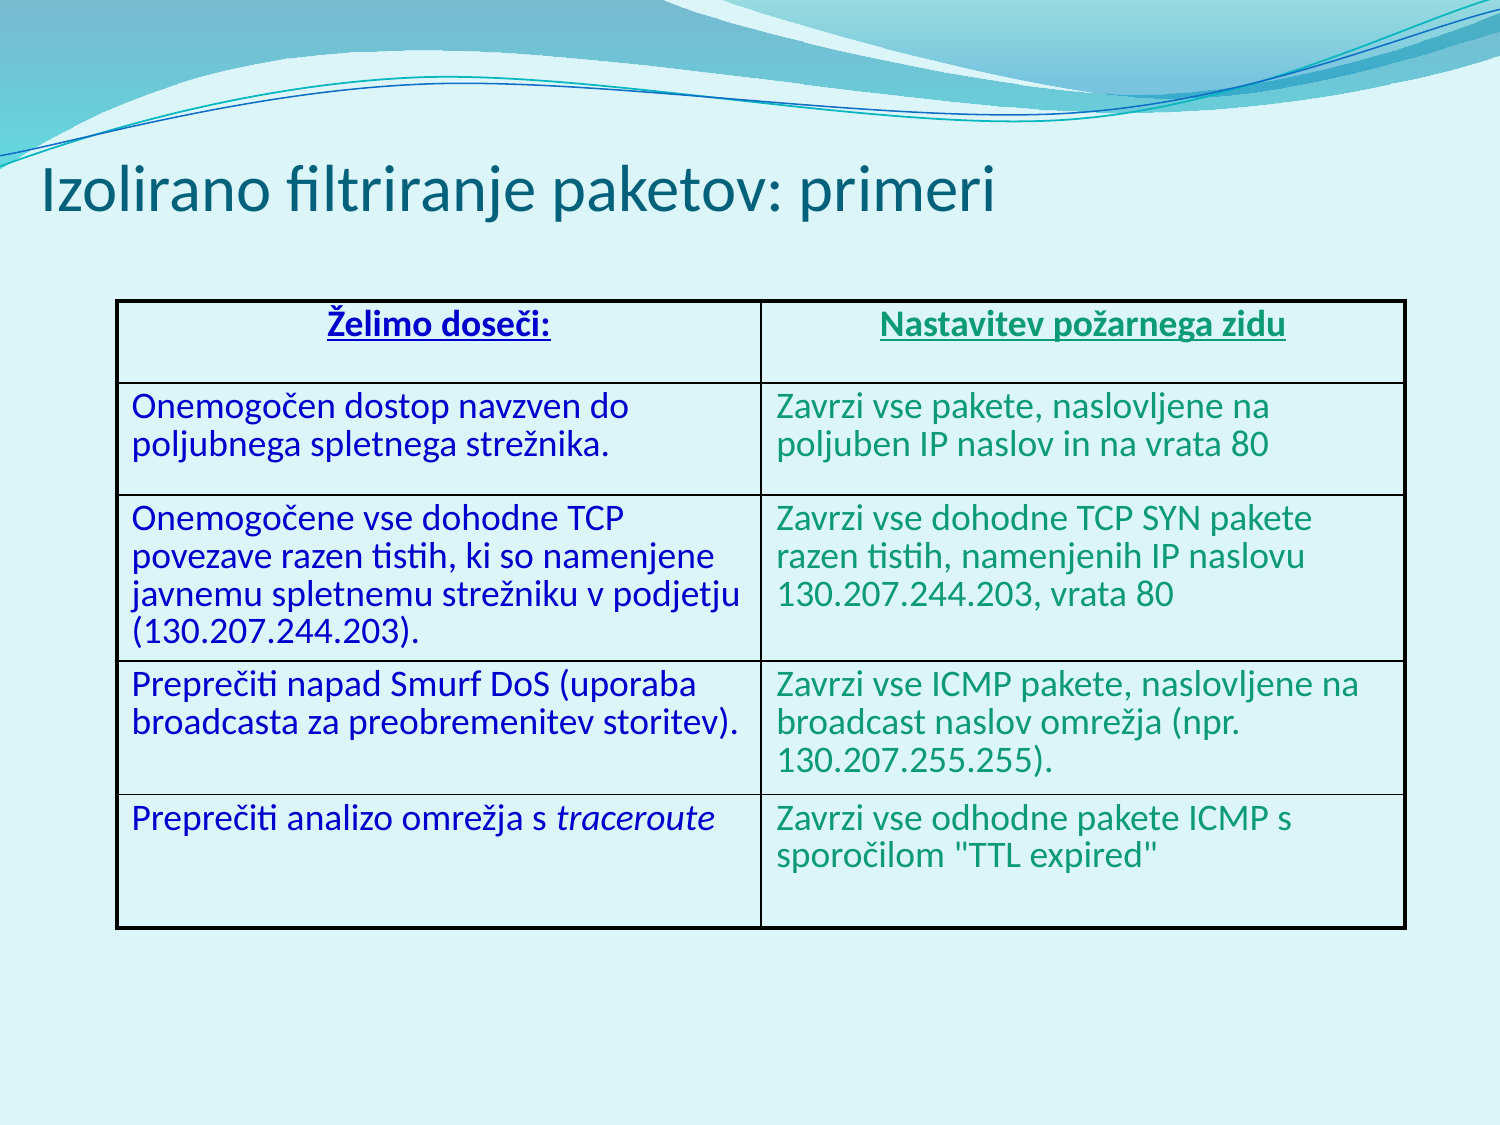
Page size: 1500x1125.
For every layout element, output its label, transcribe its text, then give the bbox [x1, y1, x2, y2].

table_header Nastavitev požarnega zidu [762, 303, 1403, 382]
table_cell Preprečiti napad Smurf DoS (uporaba broadcasta za preobremenitev storitev). [119, 662, 760, 794]
table_cell Zavrzi vse pakete, naslovljene na poljuben IP naslov in na vrata 80 [762, 384, 1403, 494]
title Izolirano filtriranje paketov: primeri [40, 37, 1415, 225]
table_cell Preprečiti analizo omrežja s traceroute [119, 795, 760, 926]
list [0, 200, 675, 969]
table_cell Zavrzi vse ICMP pakete, naslovljene na broadcast naslov omrežja (npr. 130.207.255.255). [762, 662, 1403, 794]
table_cell Zavrzi vse odhodne pakete ICMP s sporočilom "TTL expired" [762, 795, 1403, 926]
table_header Želimo doseči: [119, 303, 760, 382]
table_cell Onemogočen dostop navzven do poljubnega spletnega strežnika. [119, 384, 760, 494]
table_cell Zavrzi vse dohodne TCP SYN pakete razen tistih, namenjenih IP naslovu 130.207.244.203, vrata 80 [762, 496, 1403, 660]
table_cell Onemogočene vse dohodne TCP povezave razen tistih, ki so namenjene javnemu spletnemu strežniku v podjetju (130.207.244.203). [119, 496, 760, 660]
